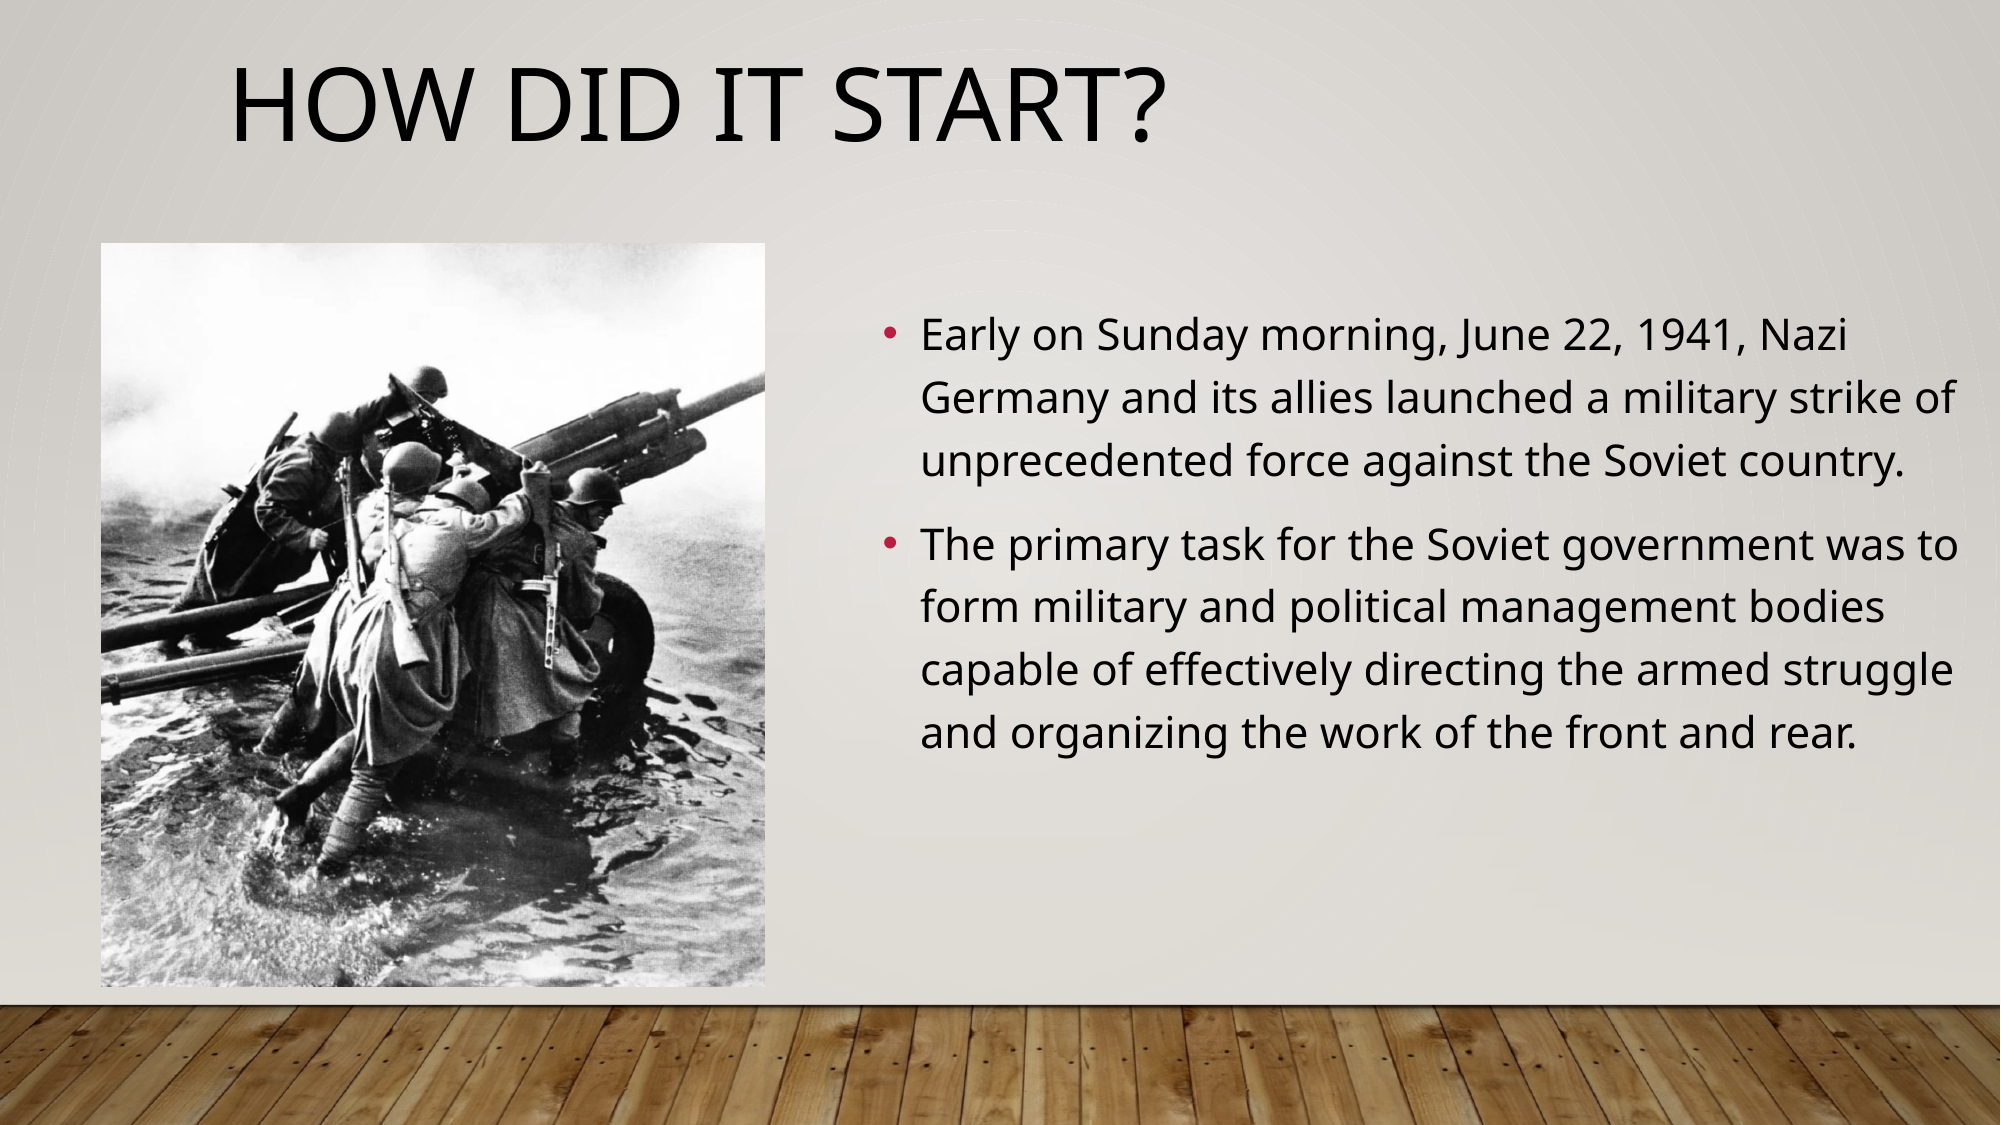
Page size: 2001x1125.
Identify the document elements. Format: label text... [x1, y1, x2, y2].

picture [101, 242, 765, 987]
title How did it start? [212, 45, 2000, 244]
list Early on Sunday morning, June 22, 1941, Nazi Germany and its allies launched a military strike of unprecedented force against the Soviet country. The primary task for the Soviet government was to form military and political management bodies capable of effectively directing the armed struggle and organizing the work of the front and rear. [867, 288, 2000, 941]
picture [0, 1005, 2000, 1125]
